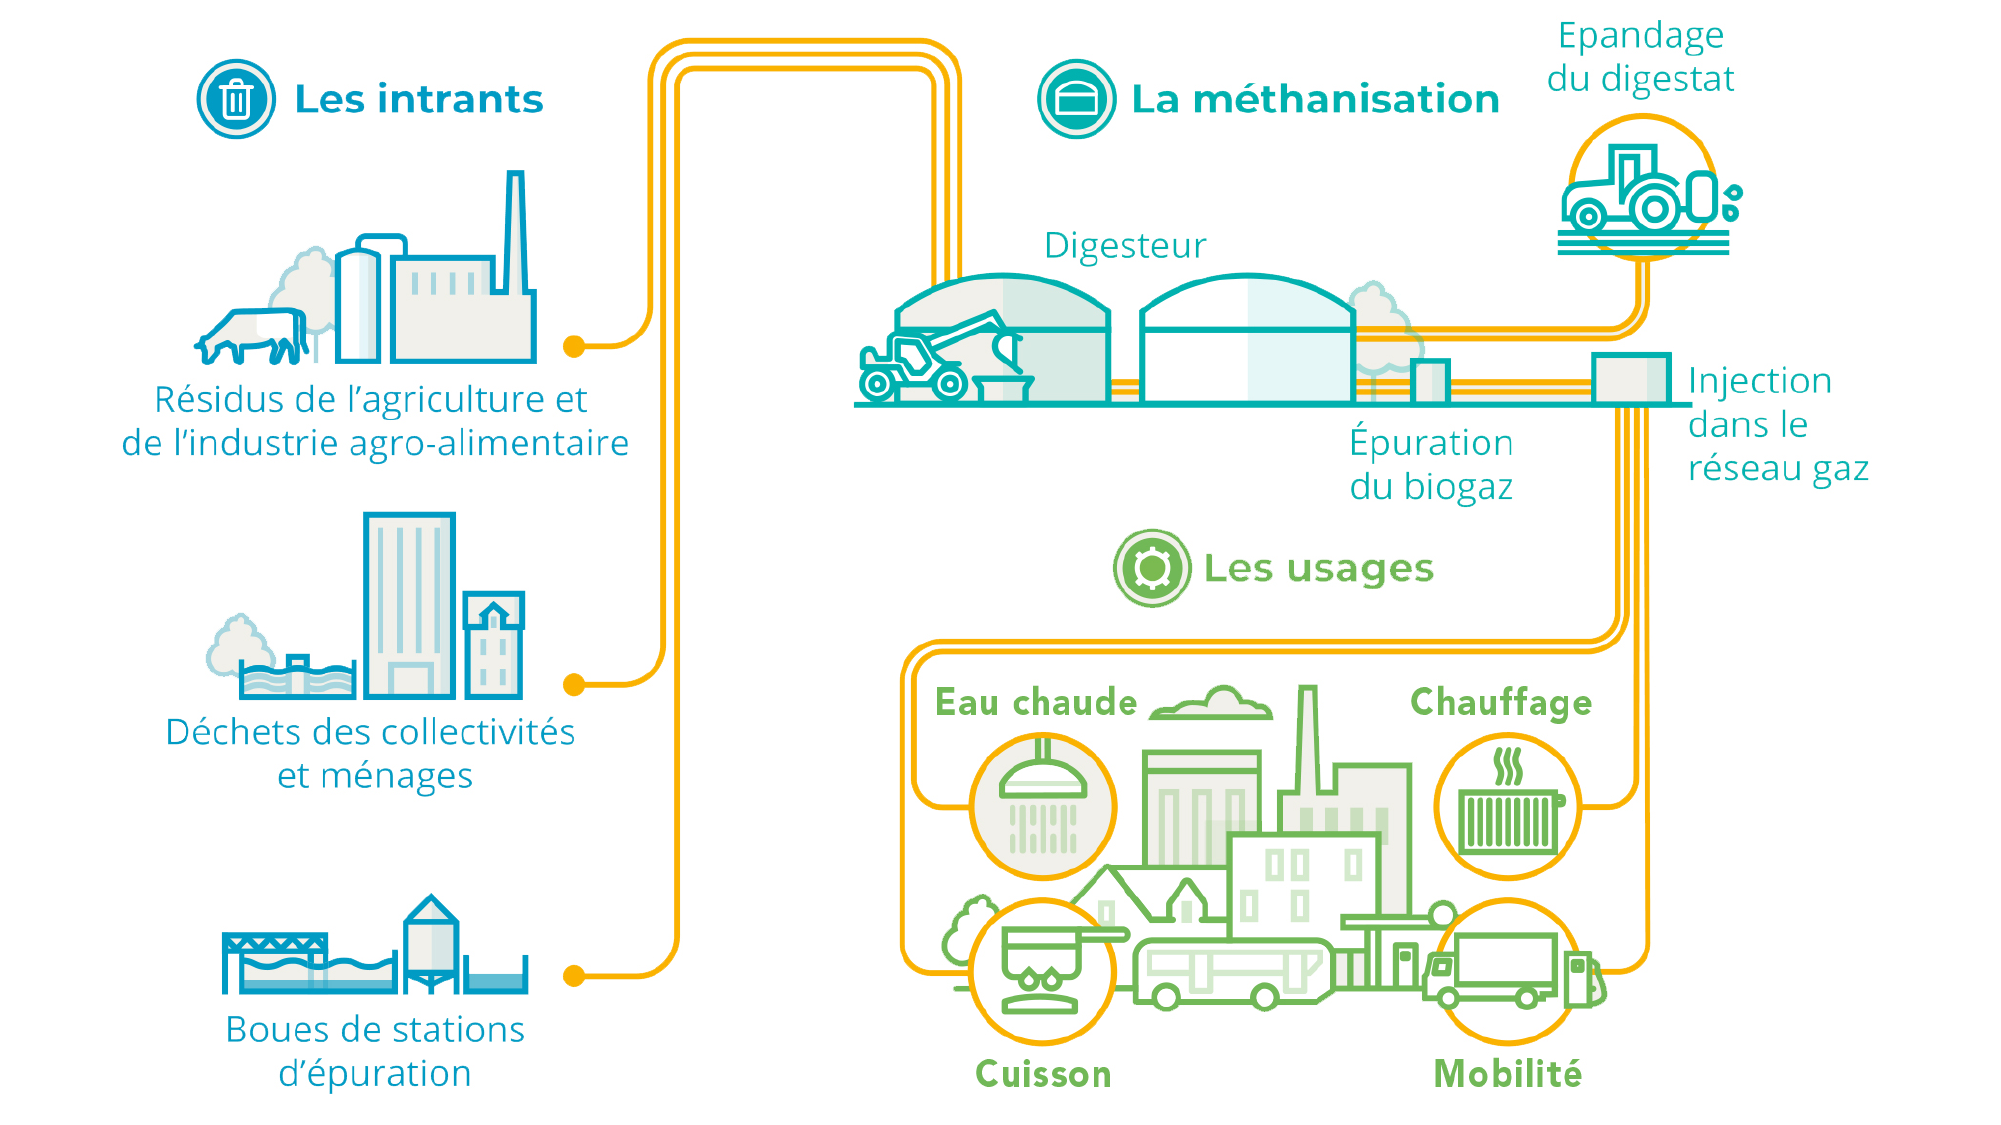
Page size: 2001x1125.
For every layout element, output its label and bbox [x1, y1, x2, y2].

list [104, 0, 1896, 1121]
